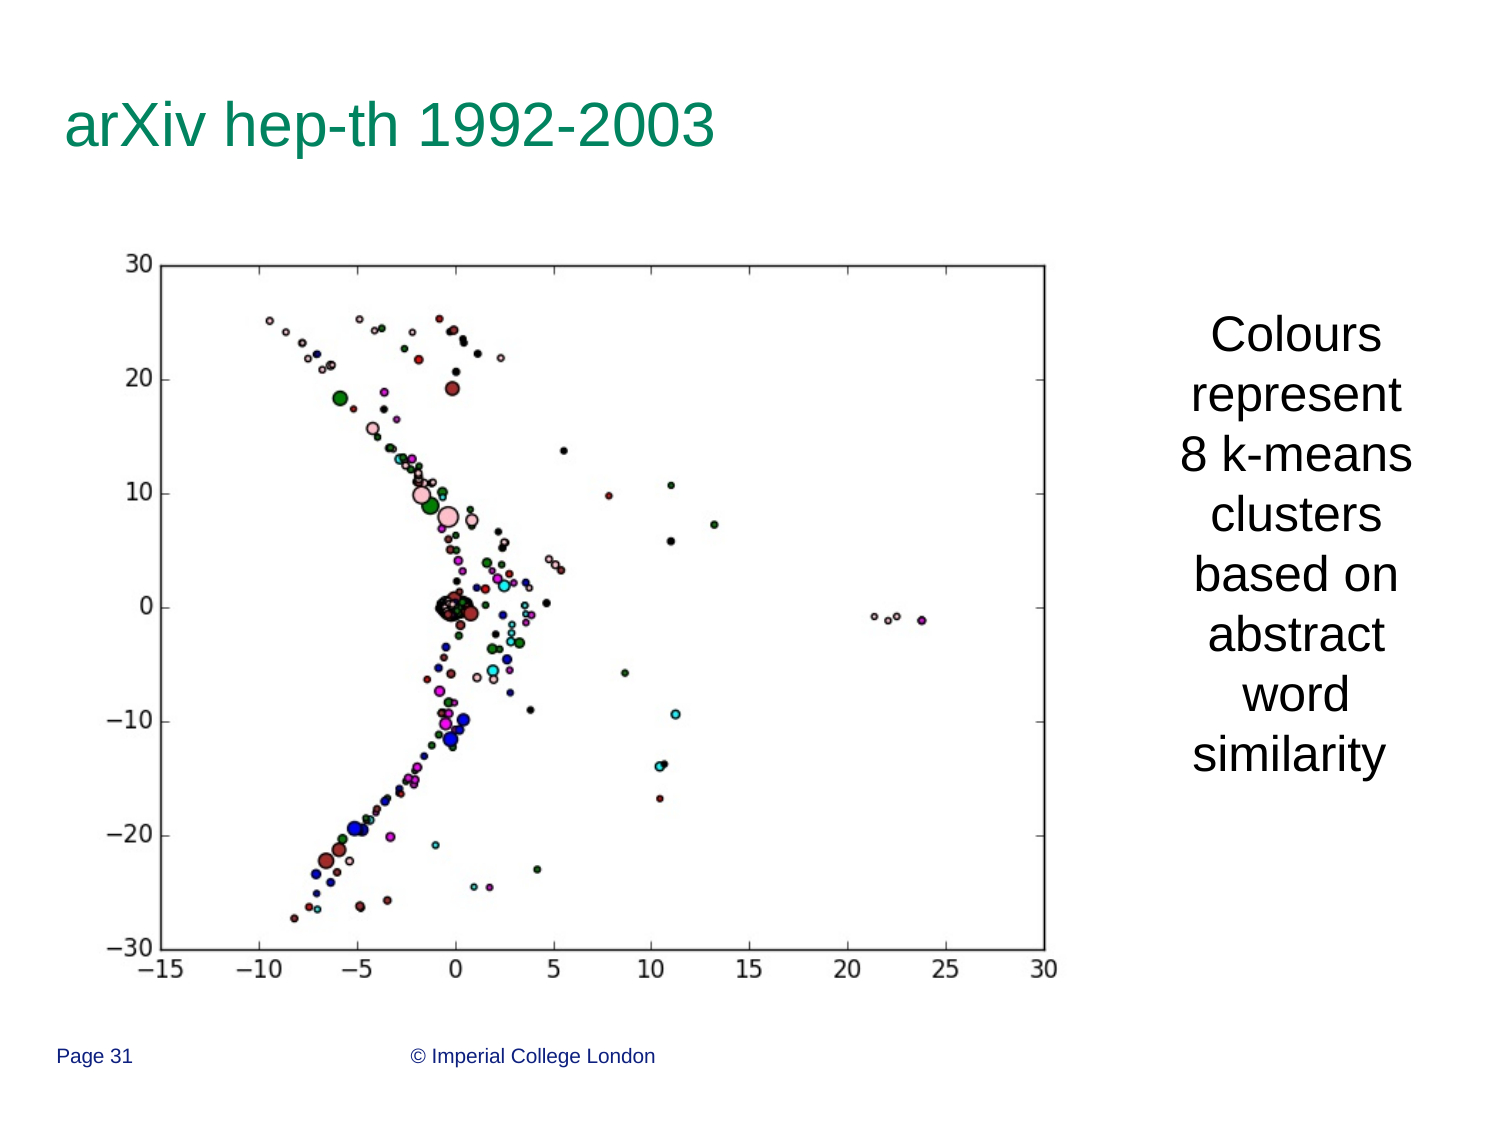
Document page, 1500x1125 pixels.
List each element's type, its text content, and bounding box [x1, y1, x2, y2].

slide_number Page 31 [40, 1043, 392, 1114]
footer © Imperial College London [395, 1043, 871, 1114]
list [17, 180, 1158, 1036]
title arXiv hep-th 1992-2003 [48, 27, 1325, 216]
text_box Colours represent 8 k-means clusters based on abstract word similarity [1163, 294, 1436, 789]
